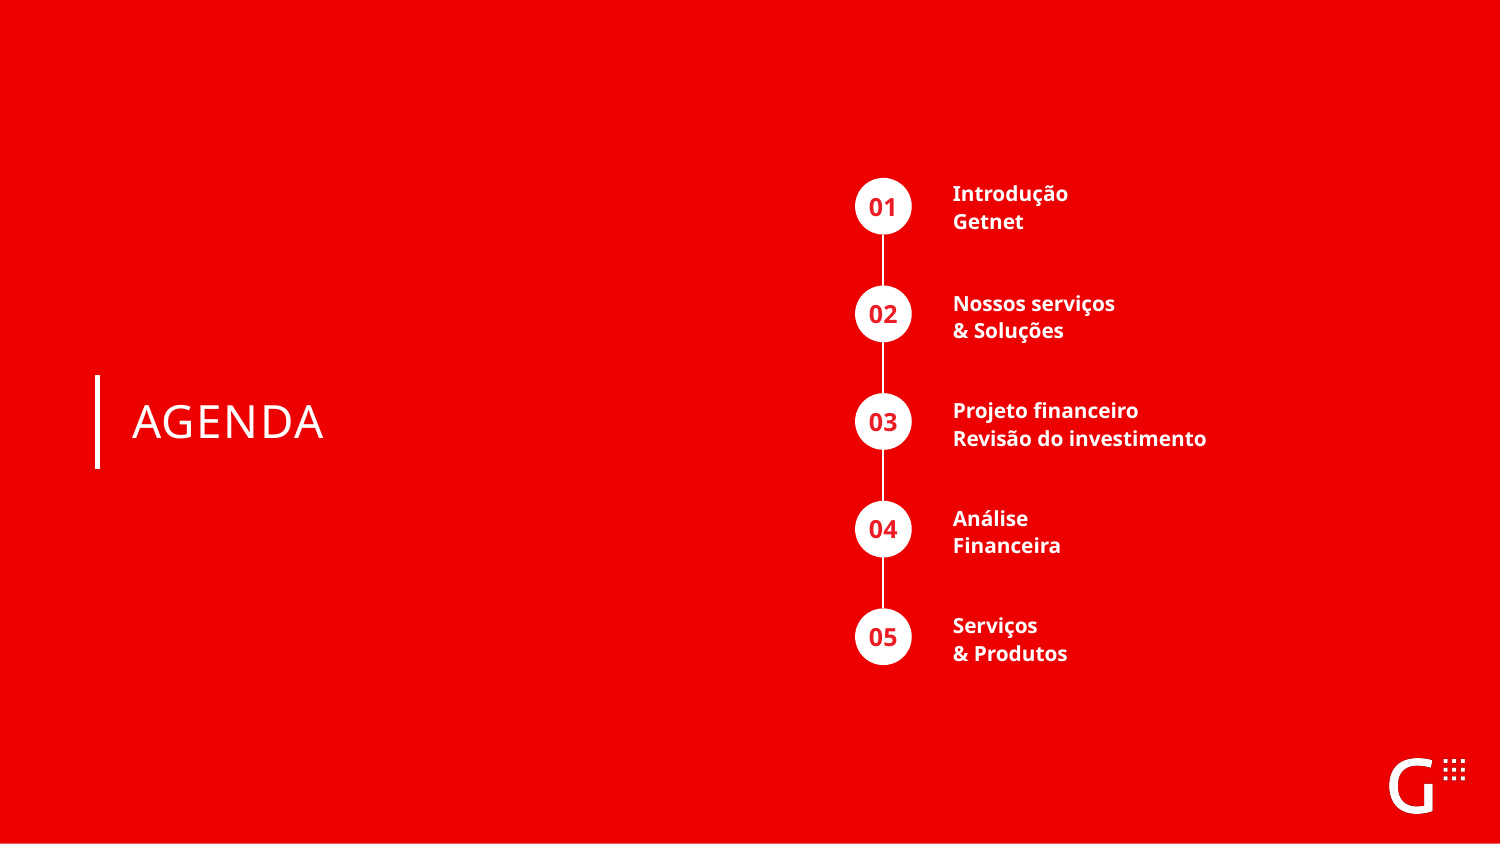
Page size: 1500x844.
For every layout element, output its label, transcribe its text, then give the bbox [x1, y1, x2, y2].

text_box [855, 177, 1223, 666]
picture [1389, 758, 1465, 814]
text_box Agenda [132, 393, 726, 449]
